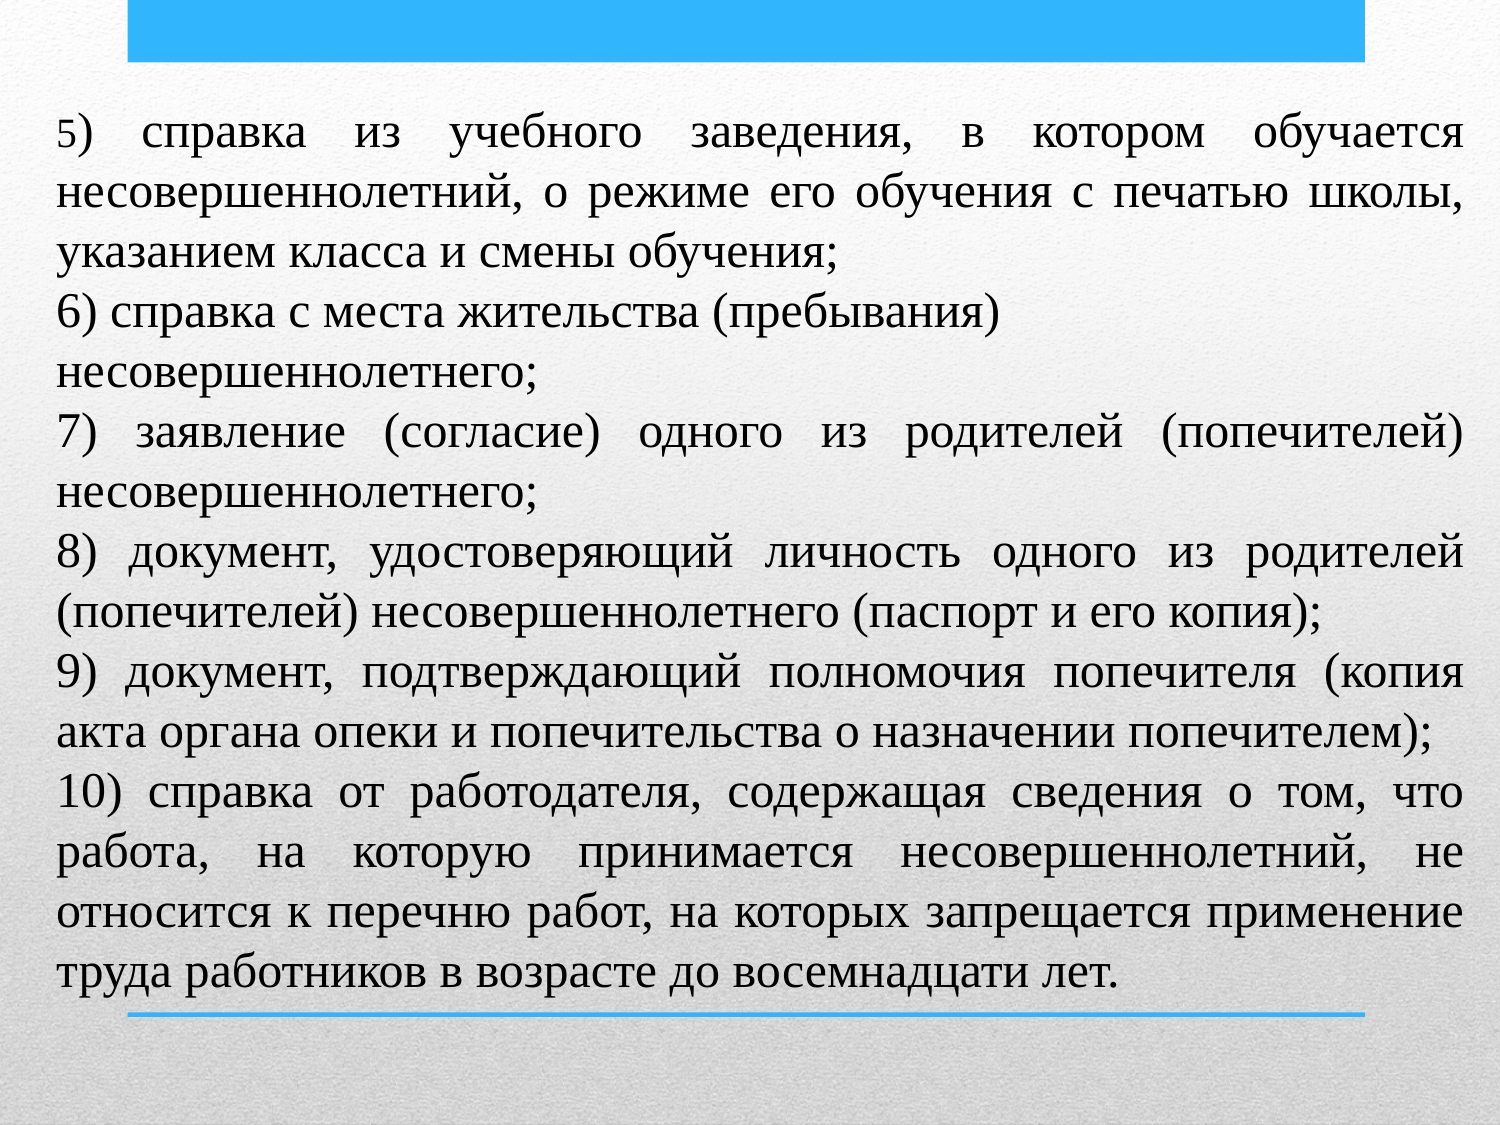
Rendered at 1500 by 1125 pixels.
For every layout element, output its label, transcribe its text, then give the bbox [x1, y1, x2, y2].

text_box 5) справка из учебного заведения, в котором обучается несовершеннолетний, о режиме его обучения с печатью школы, указанием класса и смены обучения; 6) справка с места жительства (пребывания) несовершеннолетнего; 7) заявление (согласие) одного из родителей (попечителей) несовершеннолетнего; 8) документ, удостоверяющий личность одного из родителей (попечителей) несовершеннолетнего (паспорт и его копия); 9) документ, подтверждающий полномочия попечителя (копия акта органа опеки и попечительства о назначении попечителем); 10) справка от работодателя, содержащая сведения о том, что работа, на которую принимается несовершеннолетний, не относится к перечню работ, на которых запрещается применение труда работников в возрасте до восемнадцати лет. [41, 89, 1480, 1005]
